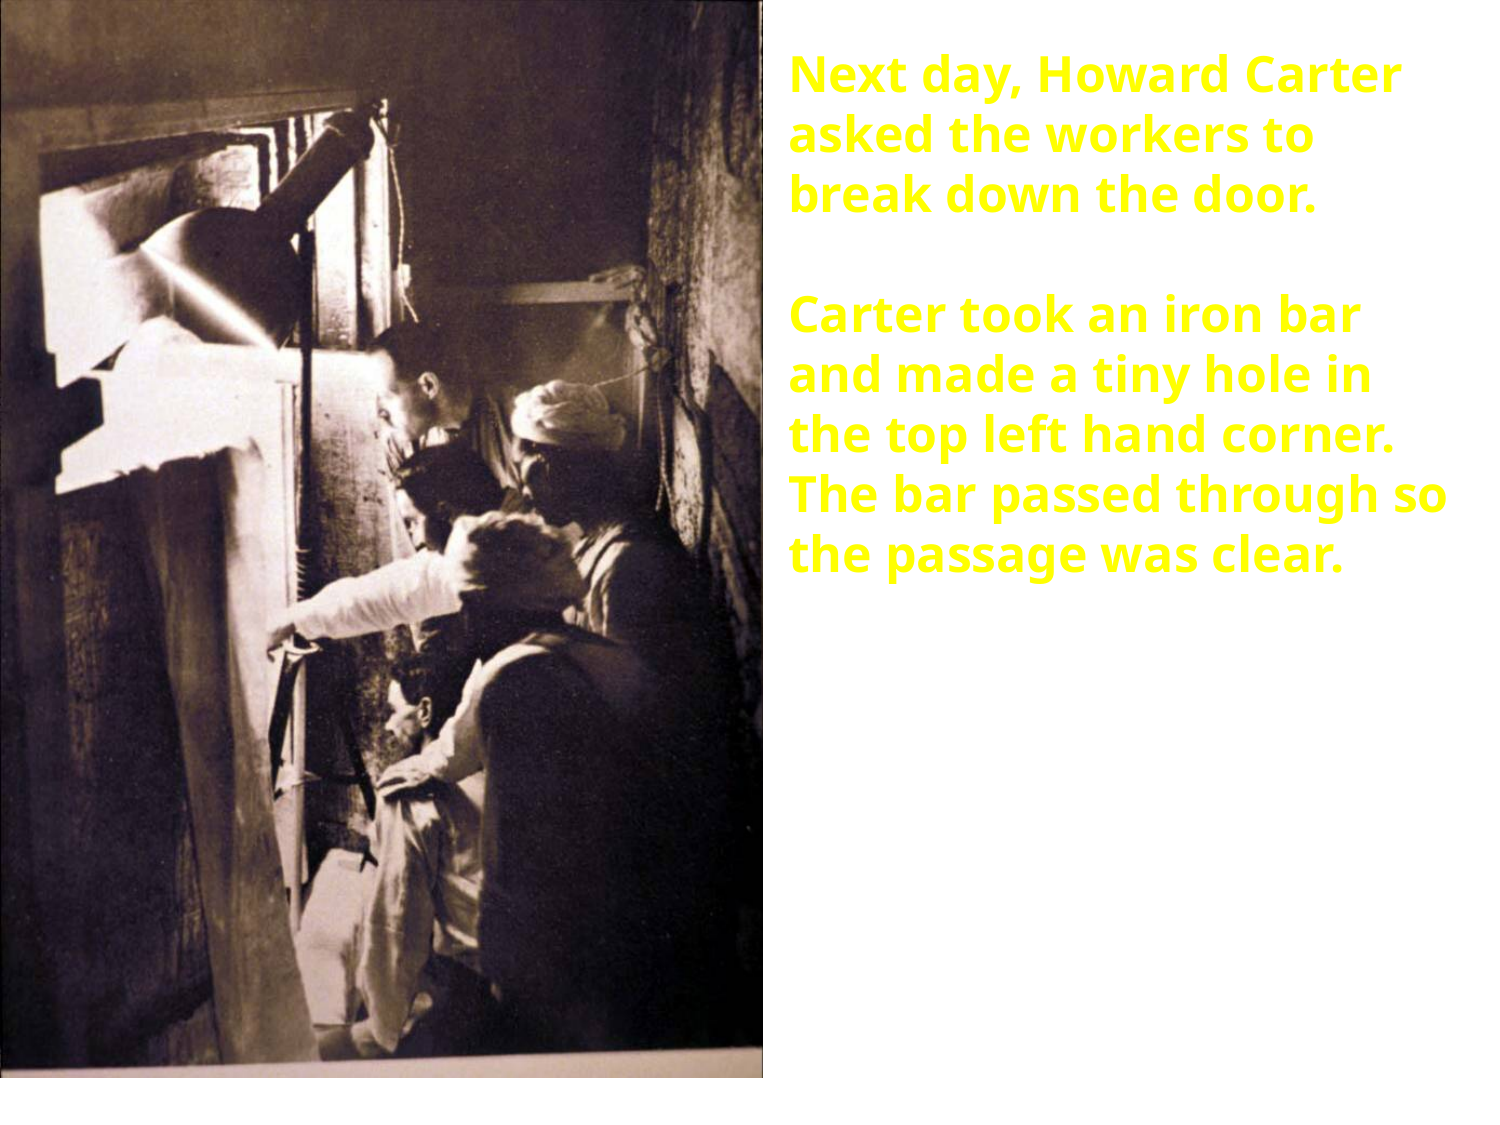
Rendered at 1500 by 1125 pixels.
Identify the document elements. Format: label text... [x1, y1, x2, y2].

picture [0, 0, 764, 1079]
text_box Next day, Howard Carter asked the workers to break down the door. Carter took an iron bar and made a tiny hole in the top left hand corner. The bar passed through so the passage was clear. [773, 35, 1465, 590]
